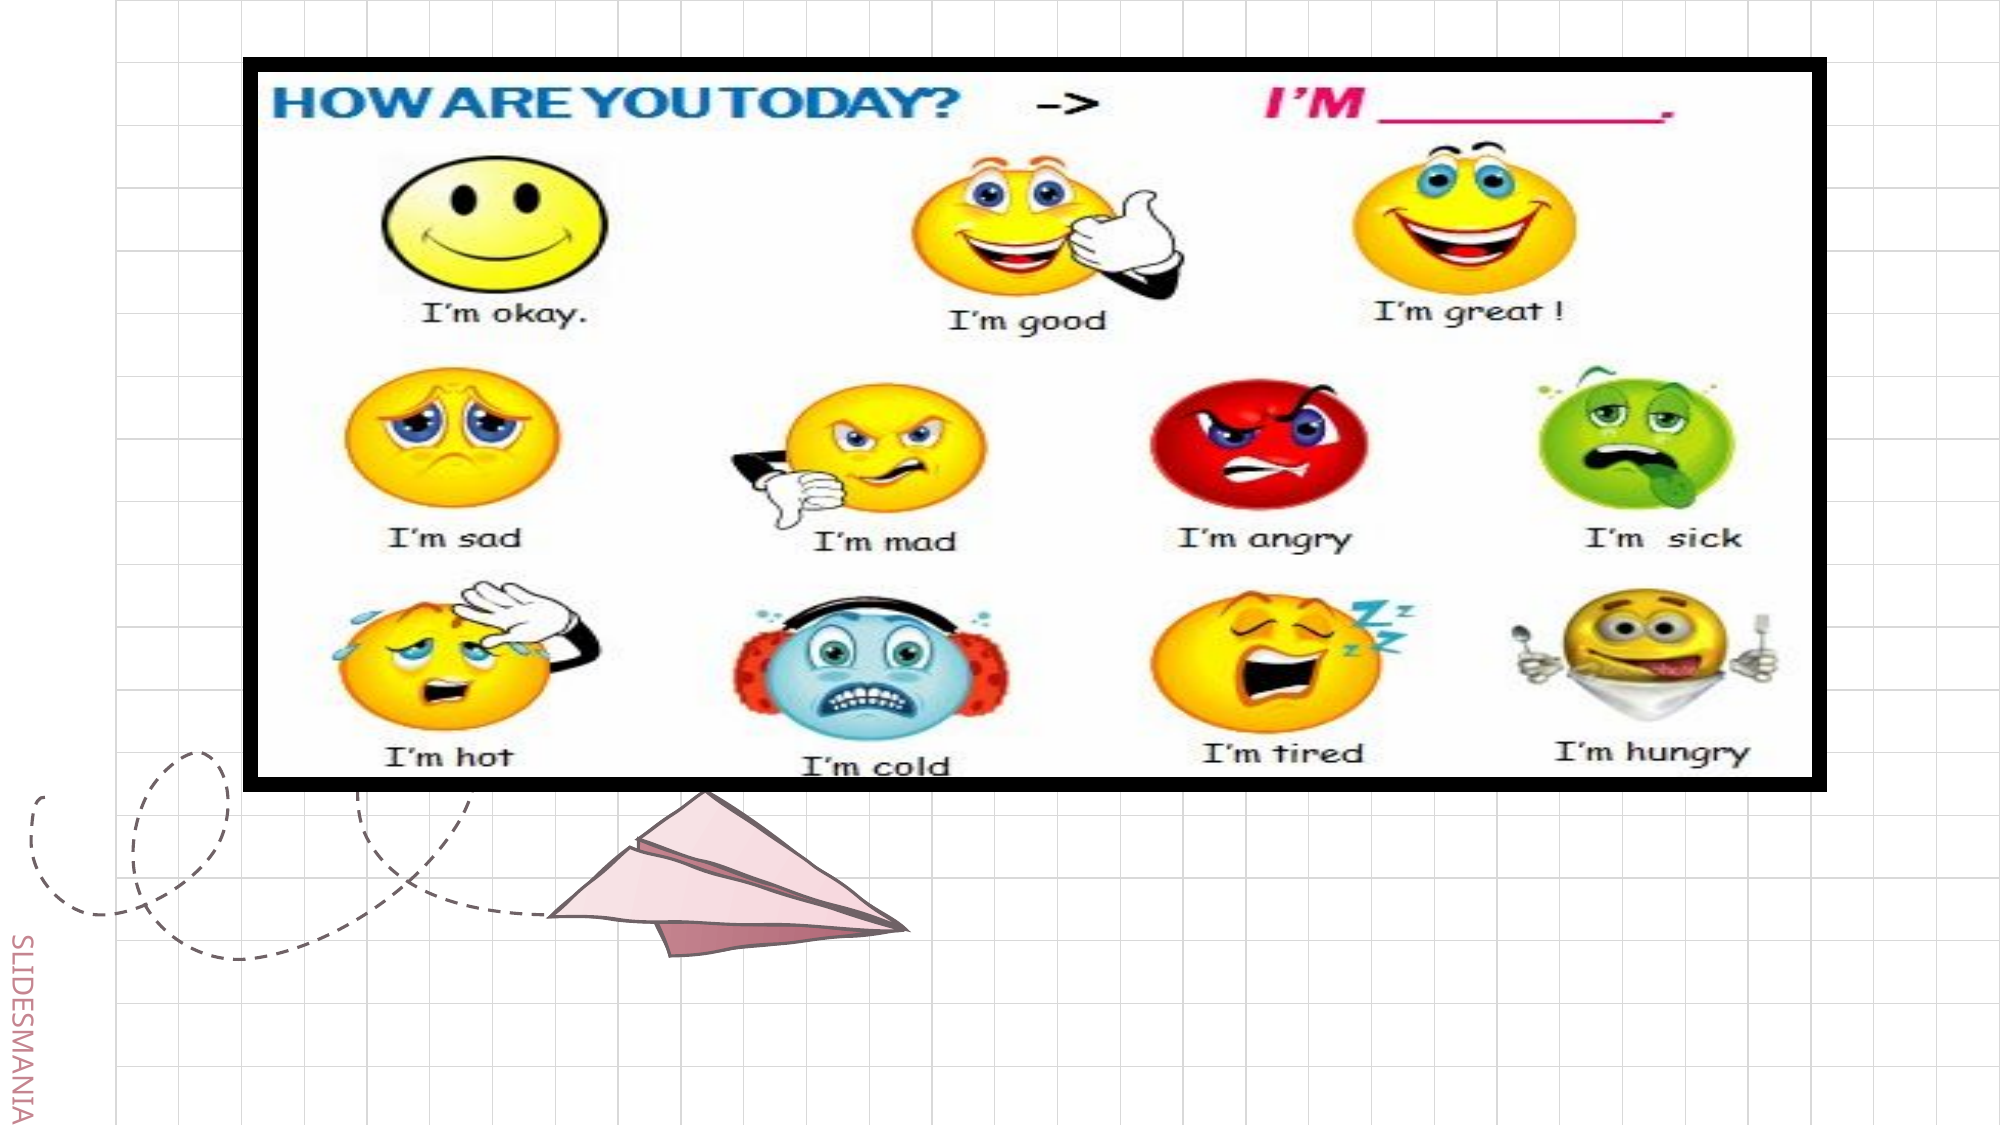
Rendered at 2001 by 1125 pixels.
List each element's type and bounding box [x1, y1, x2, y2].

picture [257, 71, 1813, 778]
